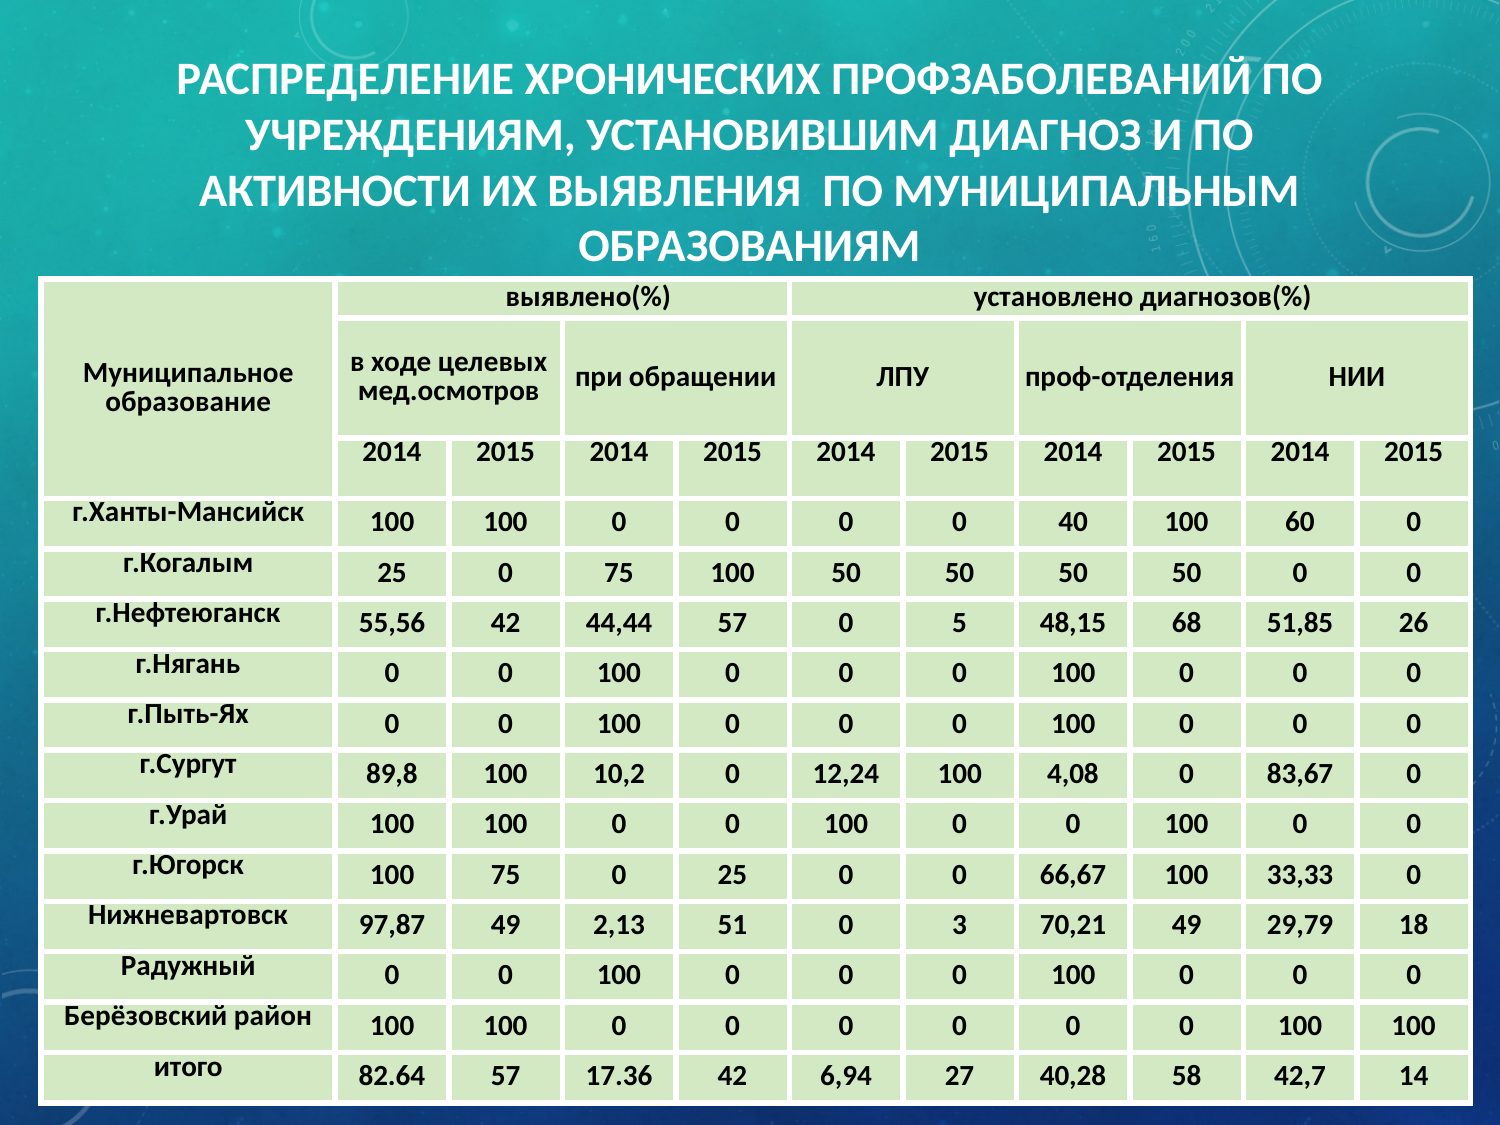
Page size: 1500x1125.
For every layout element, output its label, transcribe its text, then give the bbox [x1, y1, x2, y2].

table_cell 0 [1360, 501, 1468, 546]
table_cell 42,7 [1246, 1055, 1354, 1100]
table_cell 0 [1360, 854, 1468, 899]
table_cell 14 [1360, 1055, 1468, 1100]
table_cell 100 [906, 753, 1014, 798]
table_cell 2014 [1019, 441, 1127, 496]
table_cell 0 [1246, 803, 1354, 848]
table_cell 60 [1246, 501, 1354, 546]
table_cell 100 [1019, 652, 1127, 697]
table_cell 0 [565, 803, 673, 848]
table_cell 0 [792, 1005, 900, 1050]
table_cell 0 [1019, 1005, 1127, 1050]
table_cell 42 [679, 1055, 787, 1100]
table_cell 100 [1019, 703, 1127, 747]
table_cell 0 [338, 703, 446, 747]
table_cell г.Когалым [44, 552, 332, 596]
table_cell 18 [1360, 904, 1468, 949]
table_cell 0 [679, 501, 787, 546]
table_cell 75 [565, 552, 673, 596]
table_header Муниципальное образование [44, 282, 332, 496]
table_cell 0 [792, 501, 900, 546]
table_cell 6,94 [792, 1055, 900, 1100]
table_cell 83,67 [1246, 753, 1354, 798]
table_cell 0 [679, 803, 787, 848]
table_cell 50 [792, 552, 900, 596]
table_cell 100 [338, 501, 446, 546]
table_cell 49 [452, 904, 560, 949]
title Распределение хронических профзаболеваний по учреждениям, установившим диагноз и по активности их выявления по муниципальным образованиям [112, 40, 1388, 276]
table_cell 100 [1360, 1005, 1468, 1050]
table_cell 100 [1246, 1005, 1354, 1050]
table_header выявлено(%) [338, 282, 787, 315]
table_cell 2015 [1360, 441, 1468, 496]
table_cell 0 [452, 552, 560, 596]
table_cell 0 [1360, 803, 1468, 848]
table_cell 68 [1133, 602, 1241, 647]
table_cell 26 [1360, 602, 1468, 647]
table_cell 40 [1019, 501, 1127, 546]
table_cell 0 [906, 652, 1014, 697]
table_cell 40,28 [1019, 1055, 1127, 1100]
table_cell 50 [906, 552, 1014, 596]
table_cell 0 [679, 652, 787, 697]
table_cell 89,8 [338, 753, 446, 798]
table_cell 55,56 [338, 602, 446, 647]
table_cell г.Ханты-Мансийск [44, 501, 332, 546]
table_cell 0 [792, 854, 900, 899]
table_cell 5 [906, 602, 1014, 647]
table_cell 0 [1246, 954, 1354, 999]
table_cell 0 [906, 703, 1014, 747]
picture [0, 0, 1500, 1125]
table_cell г.Пыть-Ях [44, 703, 332, 747]
table_cell 100 [452, 501, 560, 546]
table_cell ЛПУ [792, 321, 1014, 435]
table_cell 50 [1133, 552, 1241, 596]
table_cell 51,85 [1246, 602, 1354, 647]
table_cell 2015 [1133, 441, 1241, 496]
table_cell 0 [792, 652, 900, 697]
table_cell итого [44, 1055, 332, 1100]
table_cell Радужный [44, 954, 332, 999]
table_cell 0 [1360, 703, 1468, 747]
table_cell 0 [1246, 552, 1354, 596]
table_cell 0 [906, 501, 1014, 546]
table_cell 57 [452, 1055, 560, 1100]
table_cell 100 [1133, 501, 1241, 546]
table_cell 2,13 [565, 904, 673, 949]
table_cell 0 [338, 954, 446, 999]
table_cell г.Сургут [44, 753, 332, 798]
table_cell 100 [452, 1005, 560, 1050]
table_cell 0 [1133, 652, 1241, 697]
table_cell 0 [565, 1005, 673, 1050]
table_cell 2015 [906, 441, 1014, 496]
table_cell 0 [679, 1005, 787, 1050]
table_cell 0 [906, 954, 1014, 999]
table_cell в ходе целевых мед.осмотров [338, 321, 560, 435]
table_cell 0 [1133, 1005, 1241, 1050]
table_cell 0 [338, 652, 446, 697]
table_cell 2014 [1246, 441, 1354, 496]
table_cell 17.36 [565, 1055, 673, 1100]
table_cell 49 [1133, 904, 1241, 949]
table_cell г.Урай [44, 803, 332, 848]
table_cell при обращении [565, 321, 787, 435]
table_cell 100 [1133, 803, 1241, 848]
table_cell 10,2 [565, 753, 673, 798]
table_cell 0 [906, 803, 1014, 848]
table_cell 0 [792, 954, 900, 999]
table_cell 0 [1246, 652, 1354, 697]
table_cell 75 [452, 854, 560, 899]
table_cell 0 [679, 703, 787, 747]
table_cell 0 [452, 703, 560, 747]
table_cell 3 [906, 904, 1014, 949]
table_cell 48,15 [1019, 602, 1127, 647]
table_cell 0 [792, 602, 900, 647]
table_cell 0 [792, 904, 900, 949]
table_cell 0 [1133, 954, 1241, 999]
table_cell 82.64 [338, 1055, 446, 1100]
table_cell 100 [792, 803, 900, 848]
table_cell 2015 [452, 441, 560, 496]
table_cell 4,08 [1019, 753, 1127, 798]
table_cell 100 [565, 954, 673, 999]
table_cell 0 [1360, 954, 1468, 999]
table_cell 0 [452, 954, 560, 999]
table_cell 0 [1360, 552, 1468, 596]
table_cell 0 [906, 854, 1014, 899]
table_cell 100 [1133, 854, 1241, 899]
table_cell 0 [792, 703, 900, 747]
table_cell 97,87 [338, 904, 446, 949]
table_cell 0 [452, 652, 560, 697]
table_cell 100 [1019, 954, 1127, 999]
table_cell проф-отделения [1019, 321, 1241, 435]
table_cell 0 [906, 1005, 1014, 1050]
table_cell г.Нефтеюганск [44, 602, 332, 647]
table_cell Нижневартовск [44, 904, 332, 949]
table_cell НИИ [1246, 321, 1468, 435]
table_cell 2014 [338, 441, 446, 496]
table_cell 0 [1360, 753, 1468, 798]
table_cell 51 [679, 904, 787, 949]
table_cell 2014 [565, 441, 673, 496]
table_cell 0 [1019, 803, 1127, 848]
table_cell 0 [1133, 753, 1241, 798]
table_cell 2015 [679, 441, 787, 496]
table_cell 50 [1019, 552, 1127, 596]
table_cell 100 [452, 753, 560, 798]
table_cell г.Югорск [44, 854, 332, 899]
table_cell 0 [679, 954, 787, 999]
table_cell г.Нягань [44, 652, 332, 697]
table_cell 100 [452, 803, 560, 848]
table_cell 12,24 [792, 753, 900, 798]
table_cell 66,67 [1019, 854, 1127, 899]
table_cell 100 [679, 552, 787, 596]
table_cell 25 [338, 552, 446, 596]
table_cell 2014 [792, 441, 900, 496]
table_cell 70,21 [1019, 904, 1127, 949]
table_cell Берёзовский район [44, 1005, 332, 1050]
table_cell 0 [679, 753, 787, 798]
table_cell 58 [1133, 1055, 1241, 1100]
table_header установлено диагнозов(%) [792, 282, 1468, 315]
table_cell 100 [338, 1005, 446, 1050]
table_cell 100 [565, 703, 673, 747]
table_cell 33,33 [1246, 854, 1354, 899]
table_cell 29,79 [1246, 904, 1354, 949]
table_cell 0 [565, 501, 673, 546]
table_cell 57 [679, 602, 787, 647]
table_cell 25 [679, 854, 787, 899]
table_cell 44,44 [565, 602, 673, 647]
table_cell 0 [565, 854, 673, 899]
table_cell 100 [565, 652, 673, 697]
table_cell 0 [1246, 703, 1354, 747]
table_cell 27 [906, 1055, 1014, 1100]
table_cell 0 [1360, 652, 1468, 697]
table_cell 100 [338, 854, 446, 899]
table_cell 0 [1133, 703, 1241, 747]
table_cell 42 [452, 602, 560, 647]
table_cell 100 [338, 803, 446, 848]
